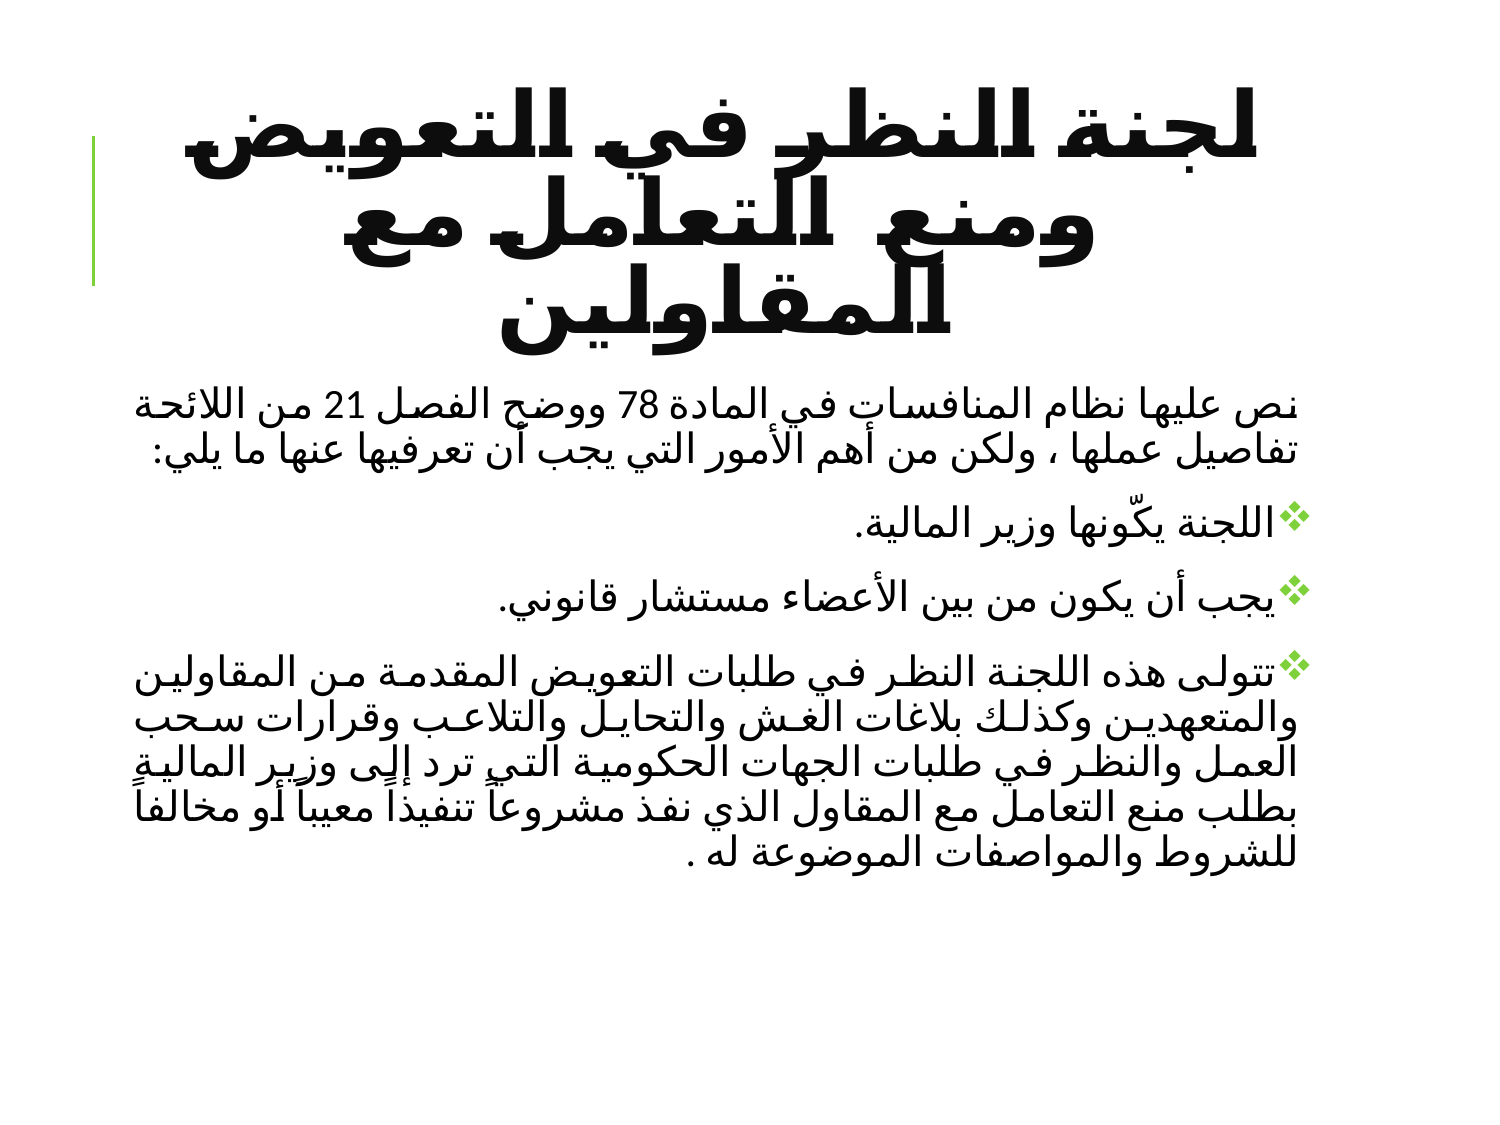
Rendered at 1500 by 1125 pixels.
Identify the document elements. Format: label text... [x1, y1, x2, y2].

title لجنة النظر في التعويض ومنع التعامل مع المقاولين [126, 96, 1322, 342]
list نص عليها نظام المنافسات في المادة 78 ووضح الفصل 21 من اللائحة تفاصيل عملها ، ولكن من أهم الأمور التي يجب أن تعرفيها عنها ما يلي: اللجنة يكّونها وزير المالية. يجب أن يكون من بين الأعضاء مستشار قانوني. تتولى هذه اللجنة النظر في طلبات التعويض المقدمة من المقاولين والمتعهدين وكذلك بلاغات الغش والتحايل والتلاعب وقرارات سحب العمل والنظر في طلبات الجهات الحكومية التي ترد إلى وزير المالية بطلب منع التعامل مع المقاول الذي نفذ مشروعاً تنفيذاً معيباً أو مخالفاً للشروط والمواصفات الموضوعة له . [126, 375, 1322, 1035]
